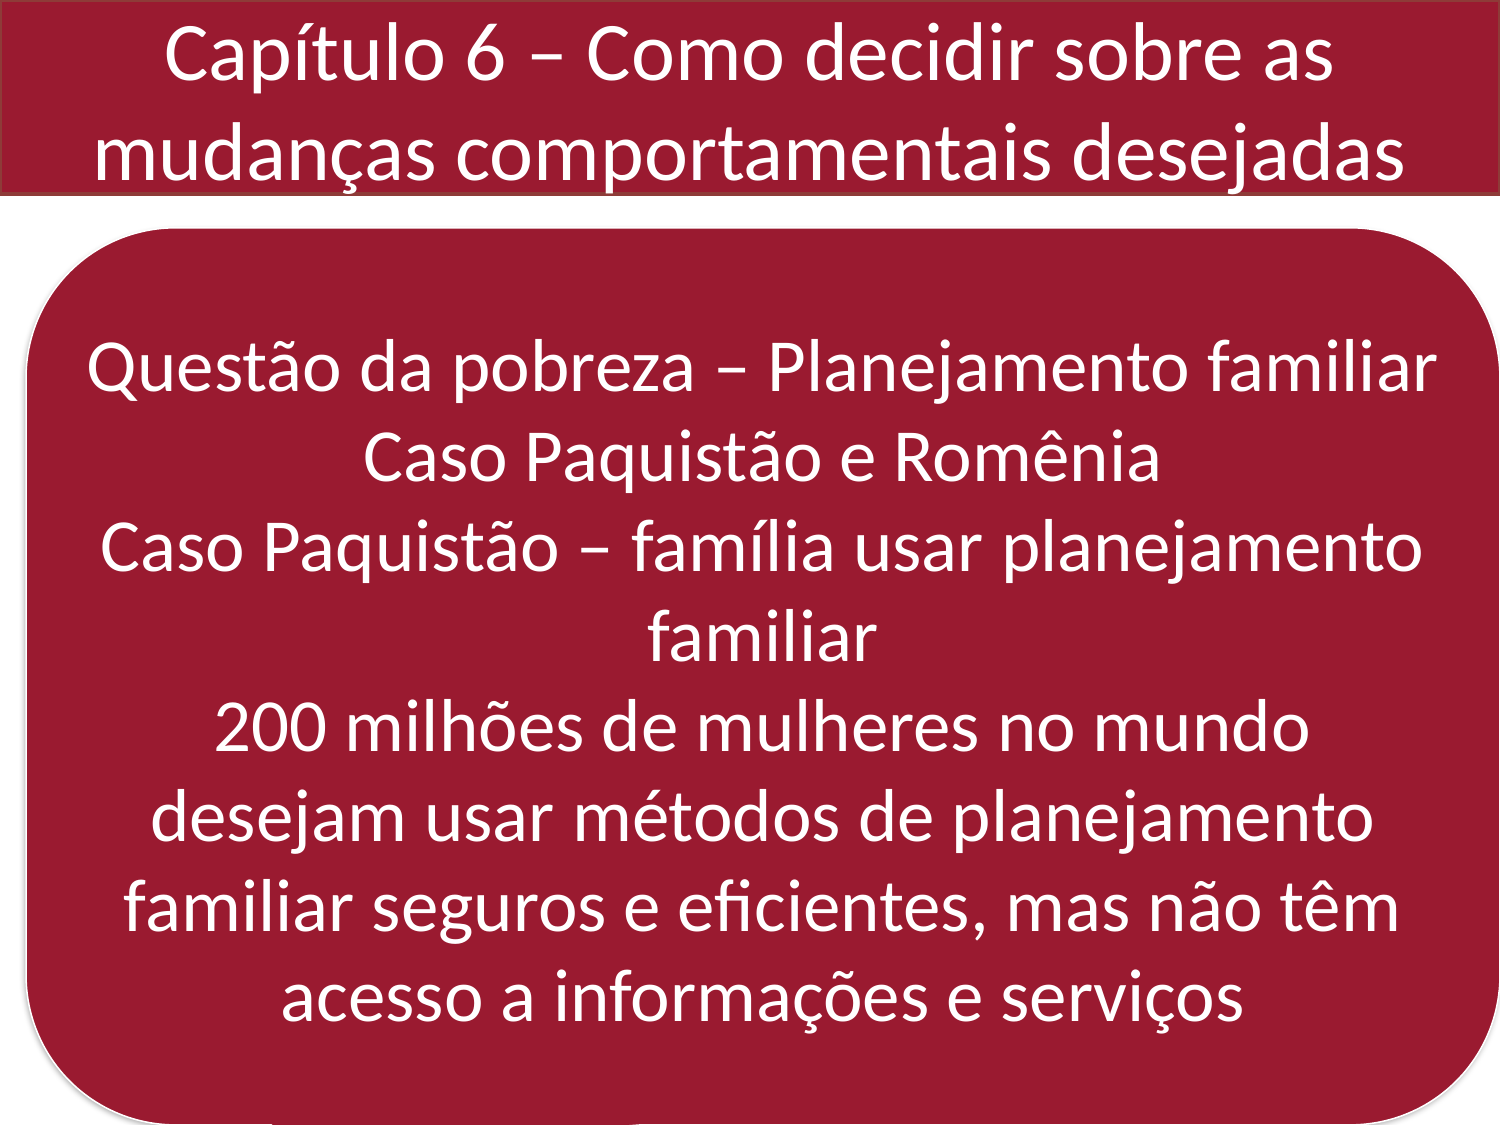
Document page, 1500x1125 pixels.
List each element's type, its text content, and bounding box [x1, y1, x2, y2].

text_box Questão da pobreza – Planejamento familiar Caso Paquistão e Romênia Caso Paquistão – família usar planejamento familiar 200 milhões de mulheres no mundo desejam usar métodos de planejamento familiar seguros e eficientes, mas não têm acesso a informações e serviços [25, 227, 1500, 1125]
title Capítulo 6 – Como decidir sobre as mudanças comportamentais desejadas [0, 0, 1500, 196]
